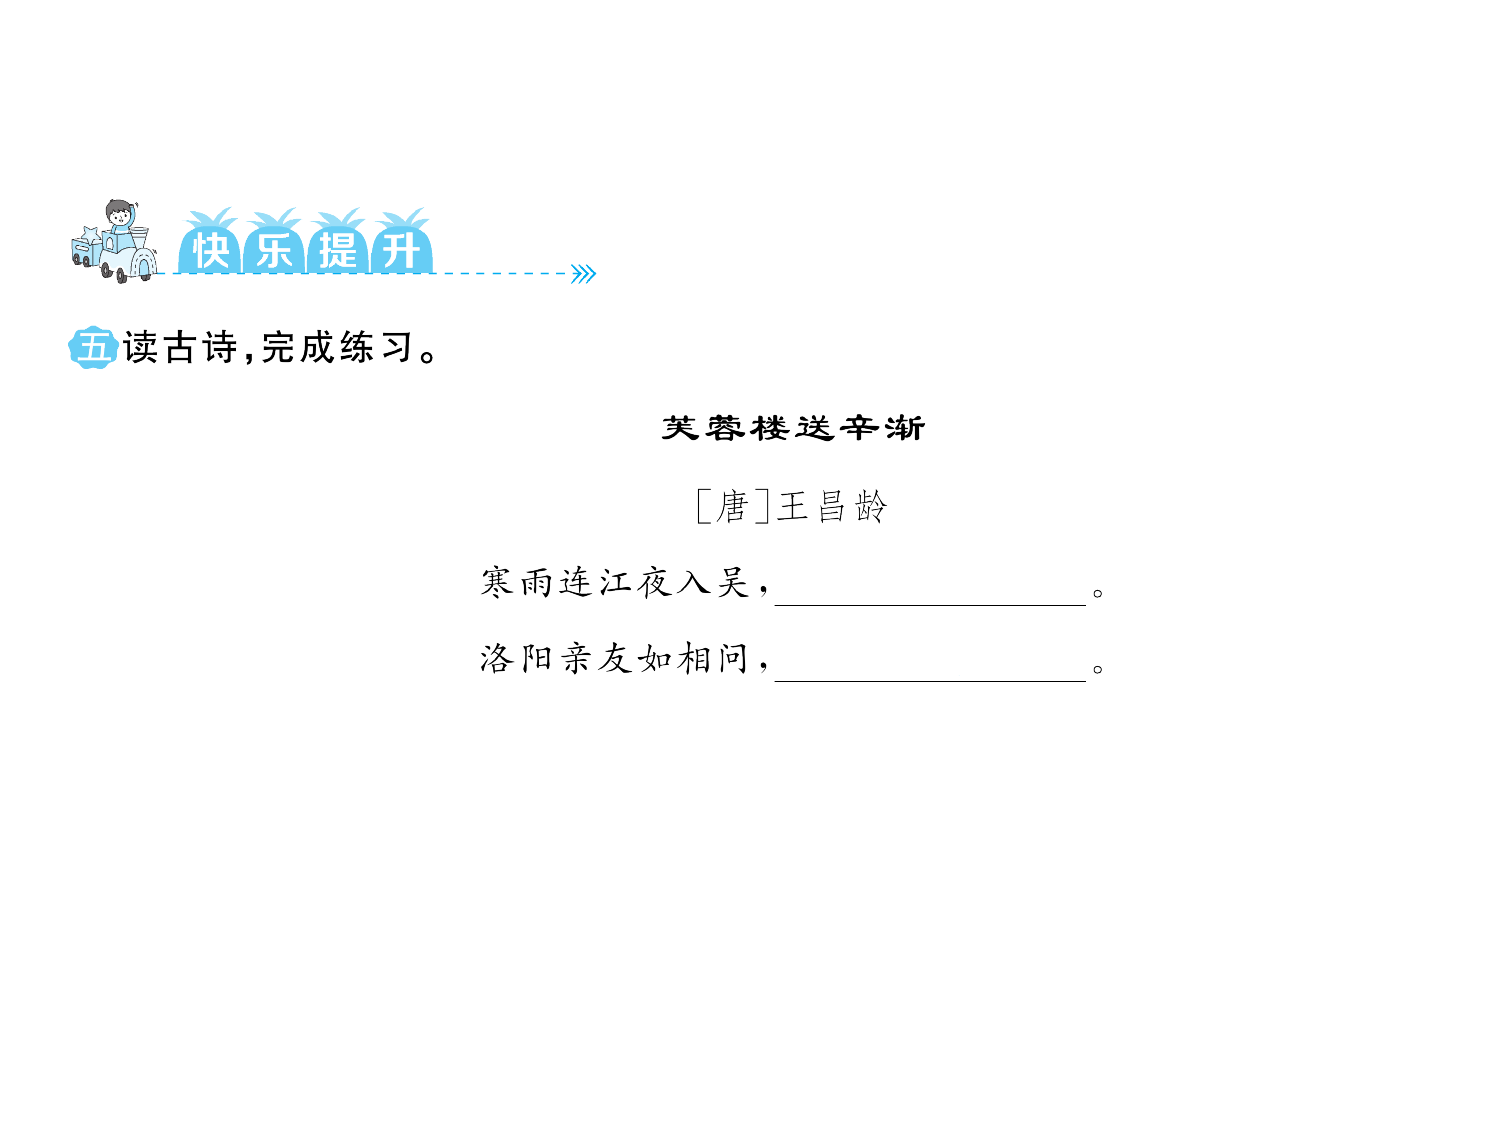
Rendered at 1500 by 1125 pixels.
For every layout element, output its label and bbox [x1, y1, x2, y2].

picture [64, 177, 1483, 693]
